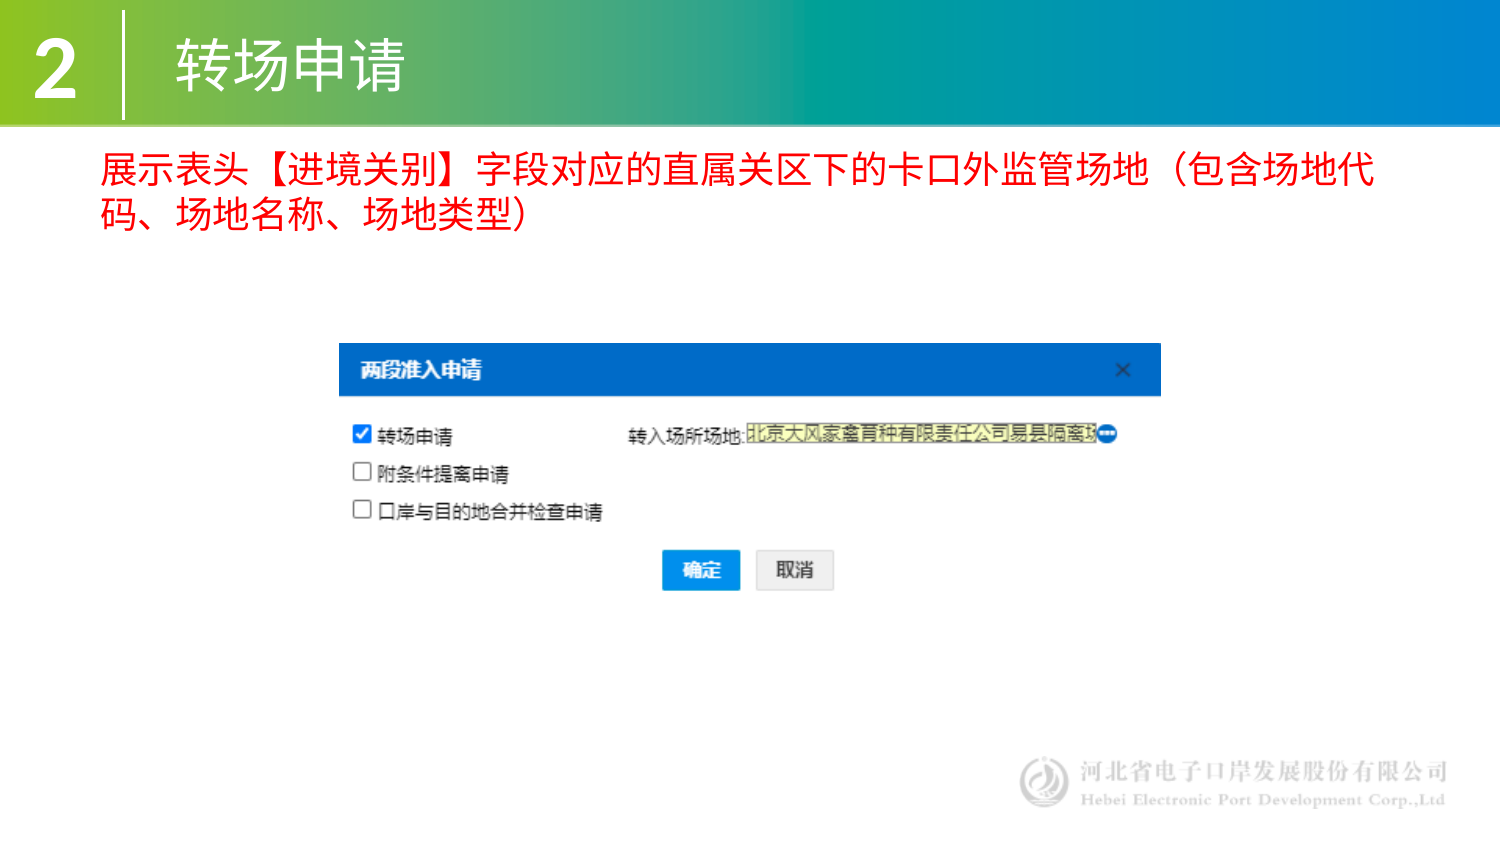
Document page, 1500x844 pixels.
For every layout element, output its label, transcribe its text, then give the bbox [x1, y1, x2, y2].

picture [1019, 756, 1448, 810]
text_box 展示表头【进境关别】字段对应的直属关区下的卡口外监管场地（包含场地代码、场地名称、场地类型） [85, 138, 1415, 243]
picture [0, 0, 1500, 127]
picture [338, 343, 1162, 603]
